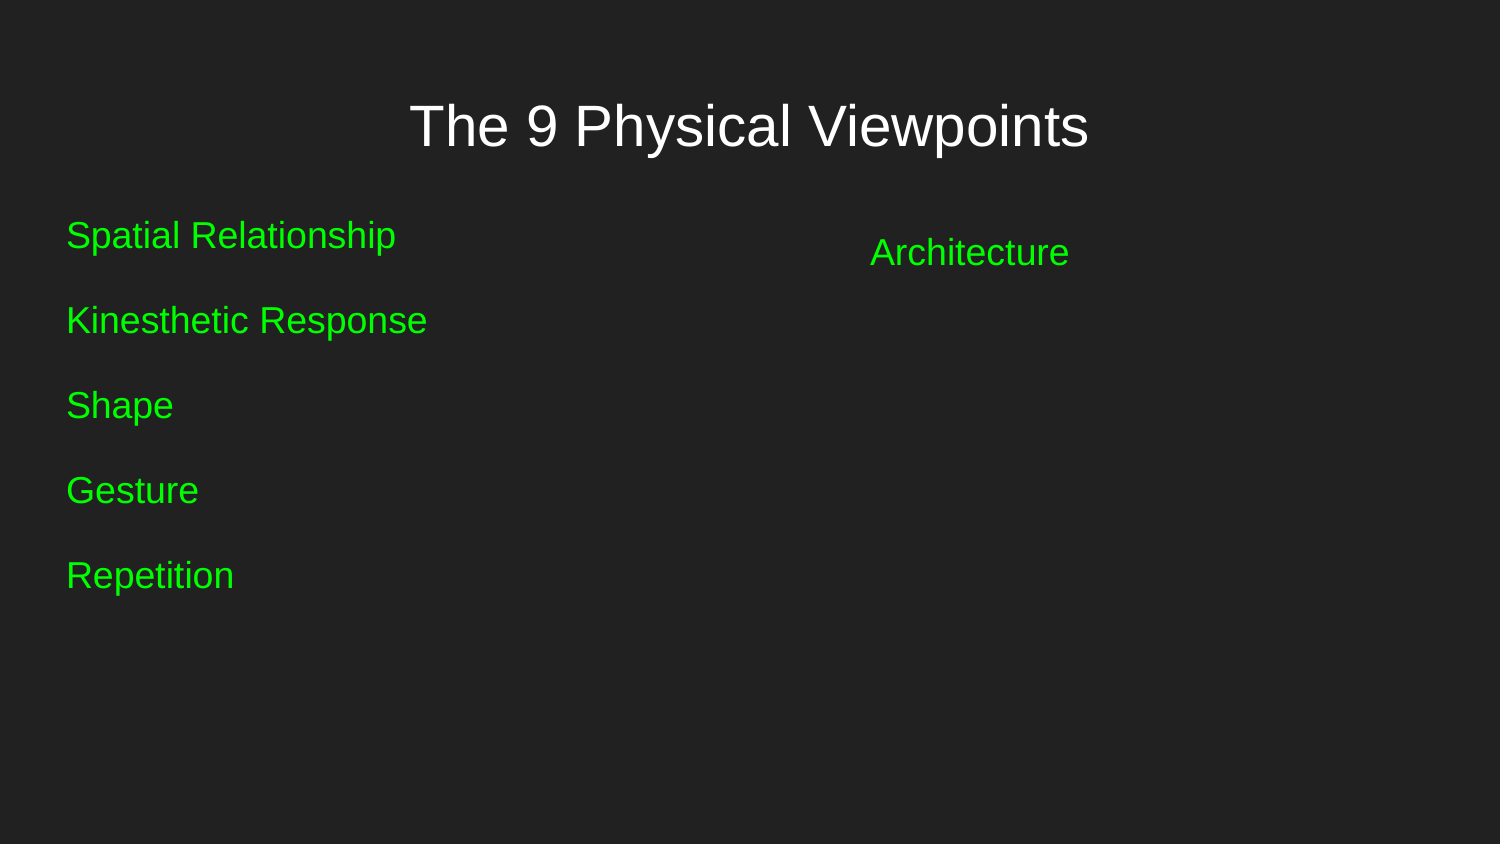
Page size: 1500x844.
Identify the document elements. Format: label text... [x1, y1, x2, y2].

title The 9 Physical Viewpoints [51, 72, 1449, 167]
text_box Architecture [854, 206, 1449, 787]
list Spatial Relationship Kinesthetic Response Shape Gesture Repetition [51, 189, 620, 804]
